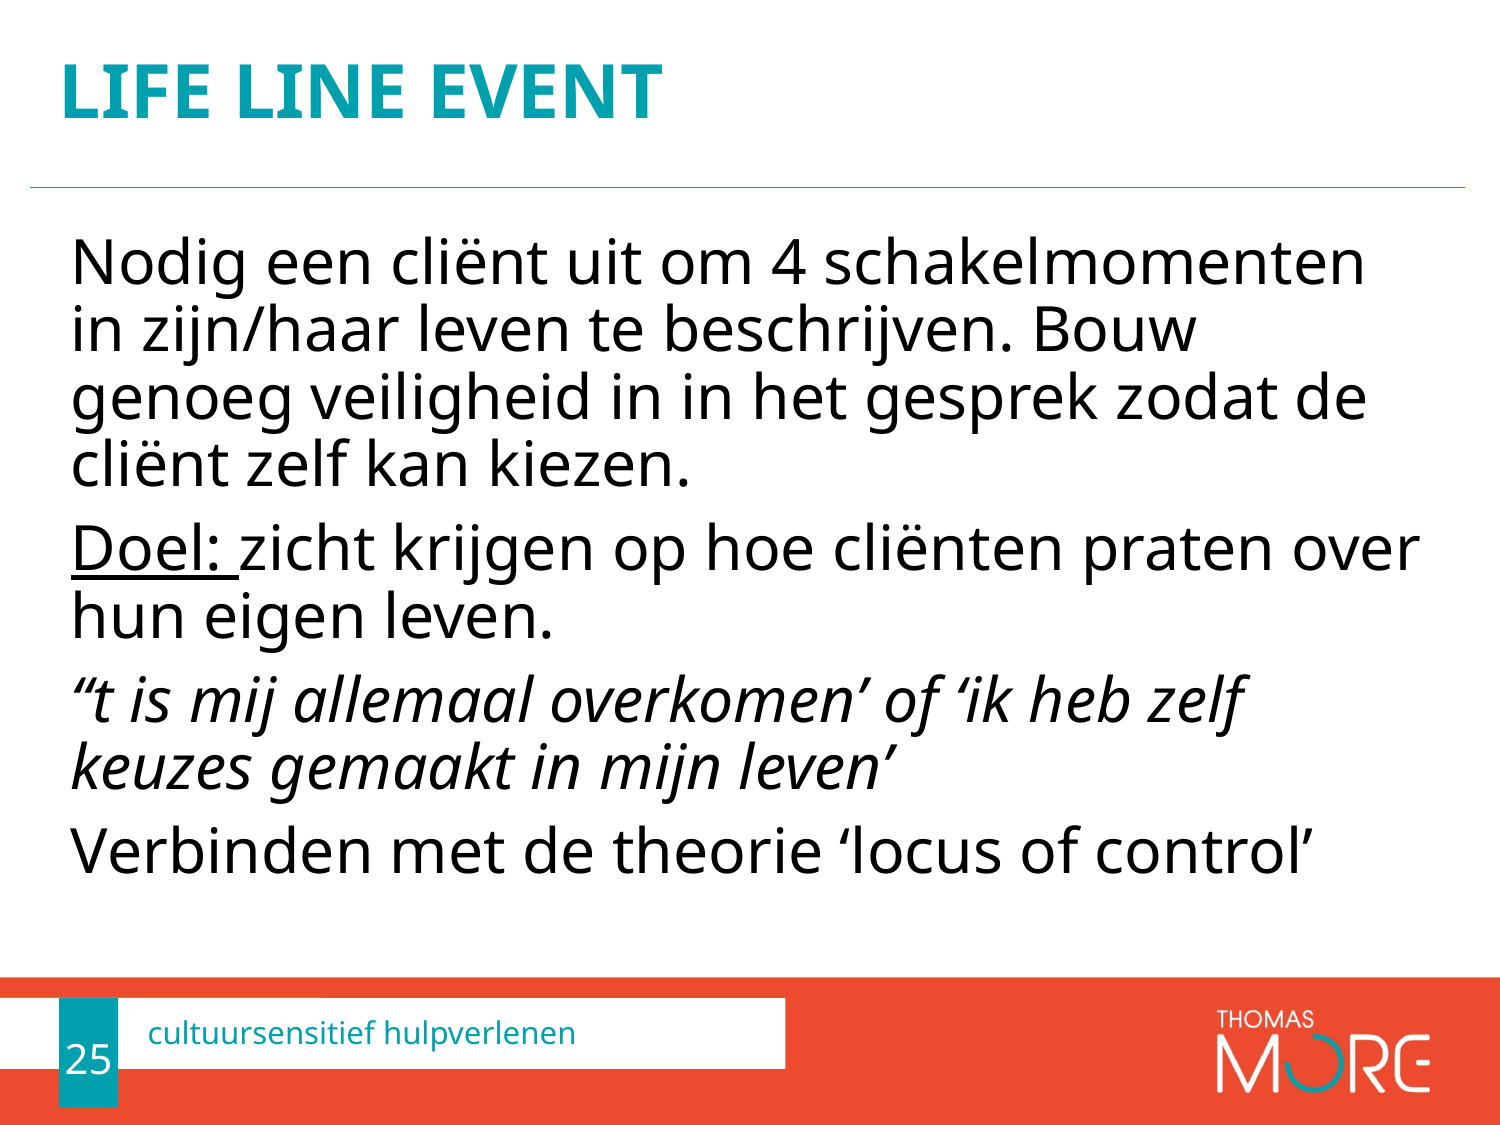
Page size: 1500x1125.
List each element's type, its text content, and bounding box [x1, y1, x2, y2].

title Life line event [0, 0, 1500, 188]
slide_number 25 [59, 998, 119, 1108]
picture [1187, 980, 1459, 1122]
list Nodig een cliënt uit om 4 schakelmomenten in zijn/haar leven te beschrijven. Bouw genoeg veiligheid in in het gesprek zodat de cliënt zelf kan kiezen. Doel: zicht krijgen op hoe cliënten praten over hun eigen leven. ‘‘t is mij allemaal overkomen’ of ‘ik heb zelf keuzes gemaakt in mijn leven’ Verbinden met de theorie ‘locus of control’ [0, 188, 1500, 916]
footer cultuursensitief hulpverlenen [123, 998, 786, 1069]
